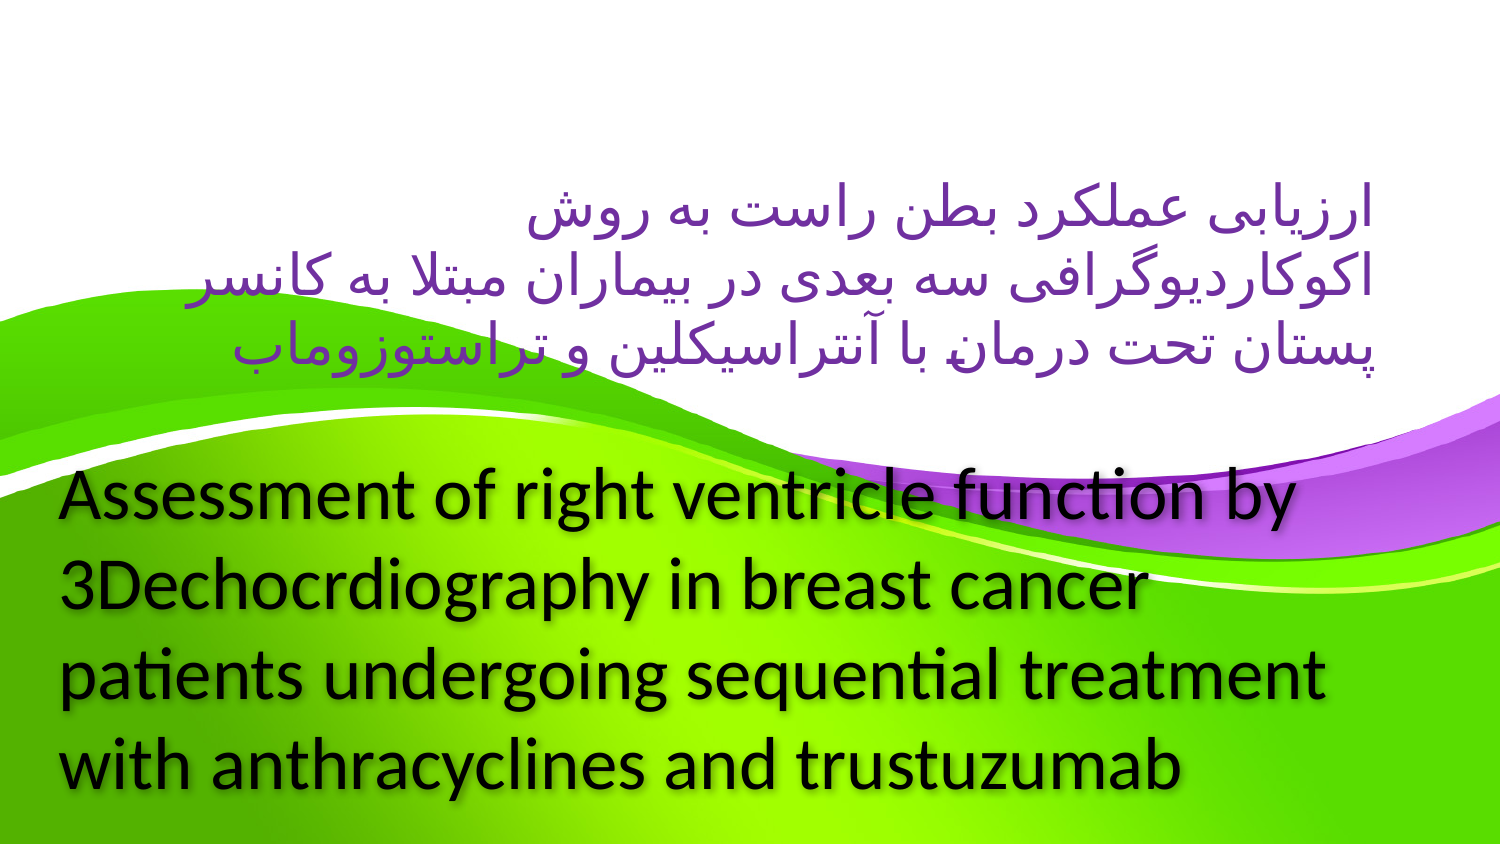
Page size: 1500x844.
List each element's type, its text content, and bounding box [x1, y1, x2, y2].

picture [0, 0, 1500, 844]
subtitle ارزیابی عملکرد بطن راست به روش اکوکاردیوگرافی سه بعدی در بیماران مبتلا به کانسر پستان تحت درمان با آنتراسیکلین و تراستوزوماب [130, 160, 1392, 385]
title Assessment of right ventricle function by 3Dechocrdiography in breast cancer patients undergoing sequential treatment with anthracyclines and trustuzumab [43, 398, 1410, 844]
